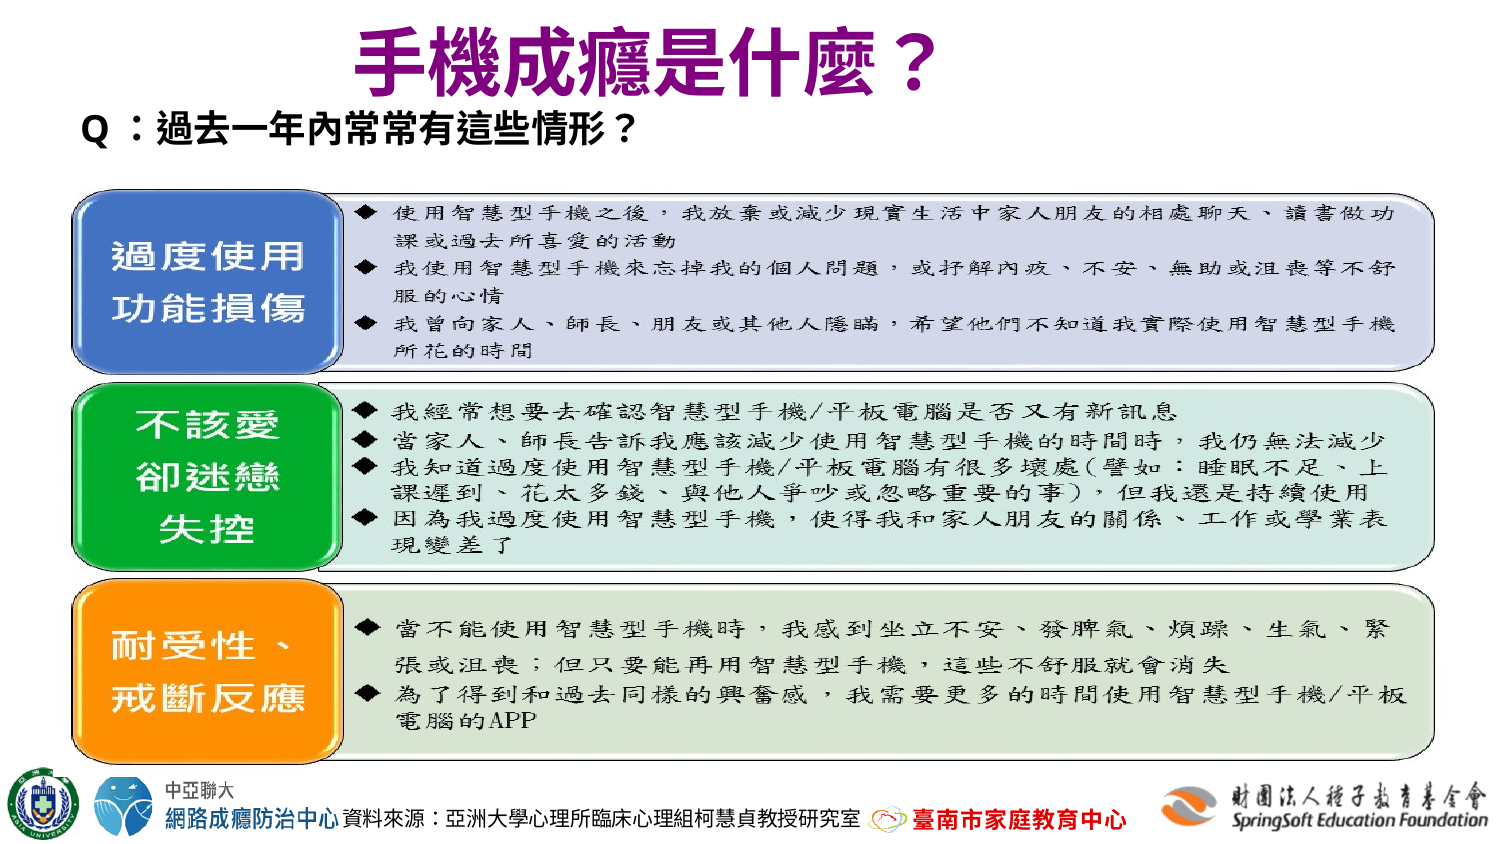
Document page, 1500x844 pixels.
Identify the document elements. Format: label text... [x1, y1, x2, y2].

picture [867, 806, 907, 834]
text_box 臺南市家庭教育中心 [897, 798, 1148, 841]
title 手機成癮是什麼？ Q：過去一年內常常有這些情形？ [64, 0, 1451, 103]
text_box 資料來源：亞洲大學心理所臨床心理組柯慧貞教授研究室 [377, 799, 897, 836]
picture [3, 128, 1500, 844]
